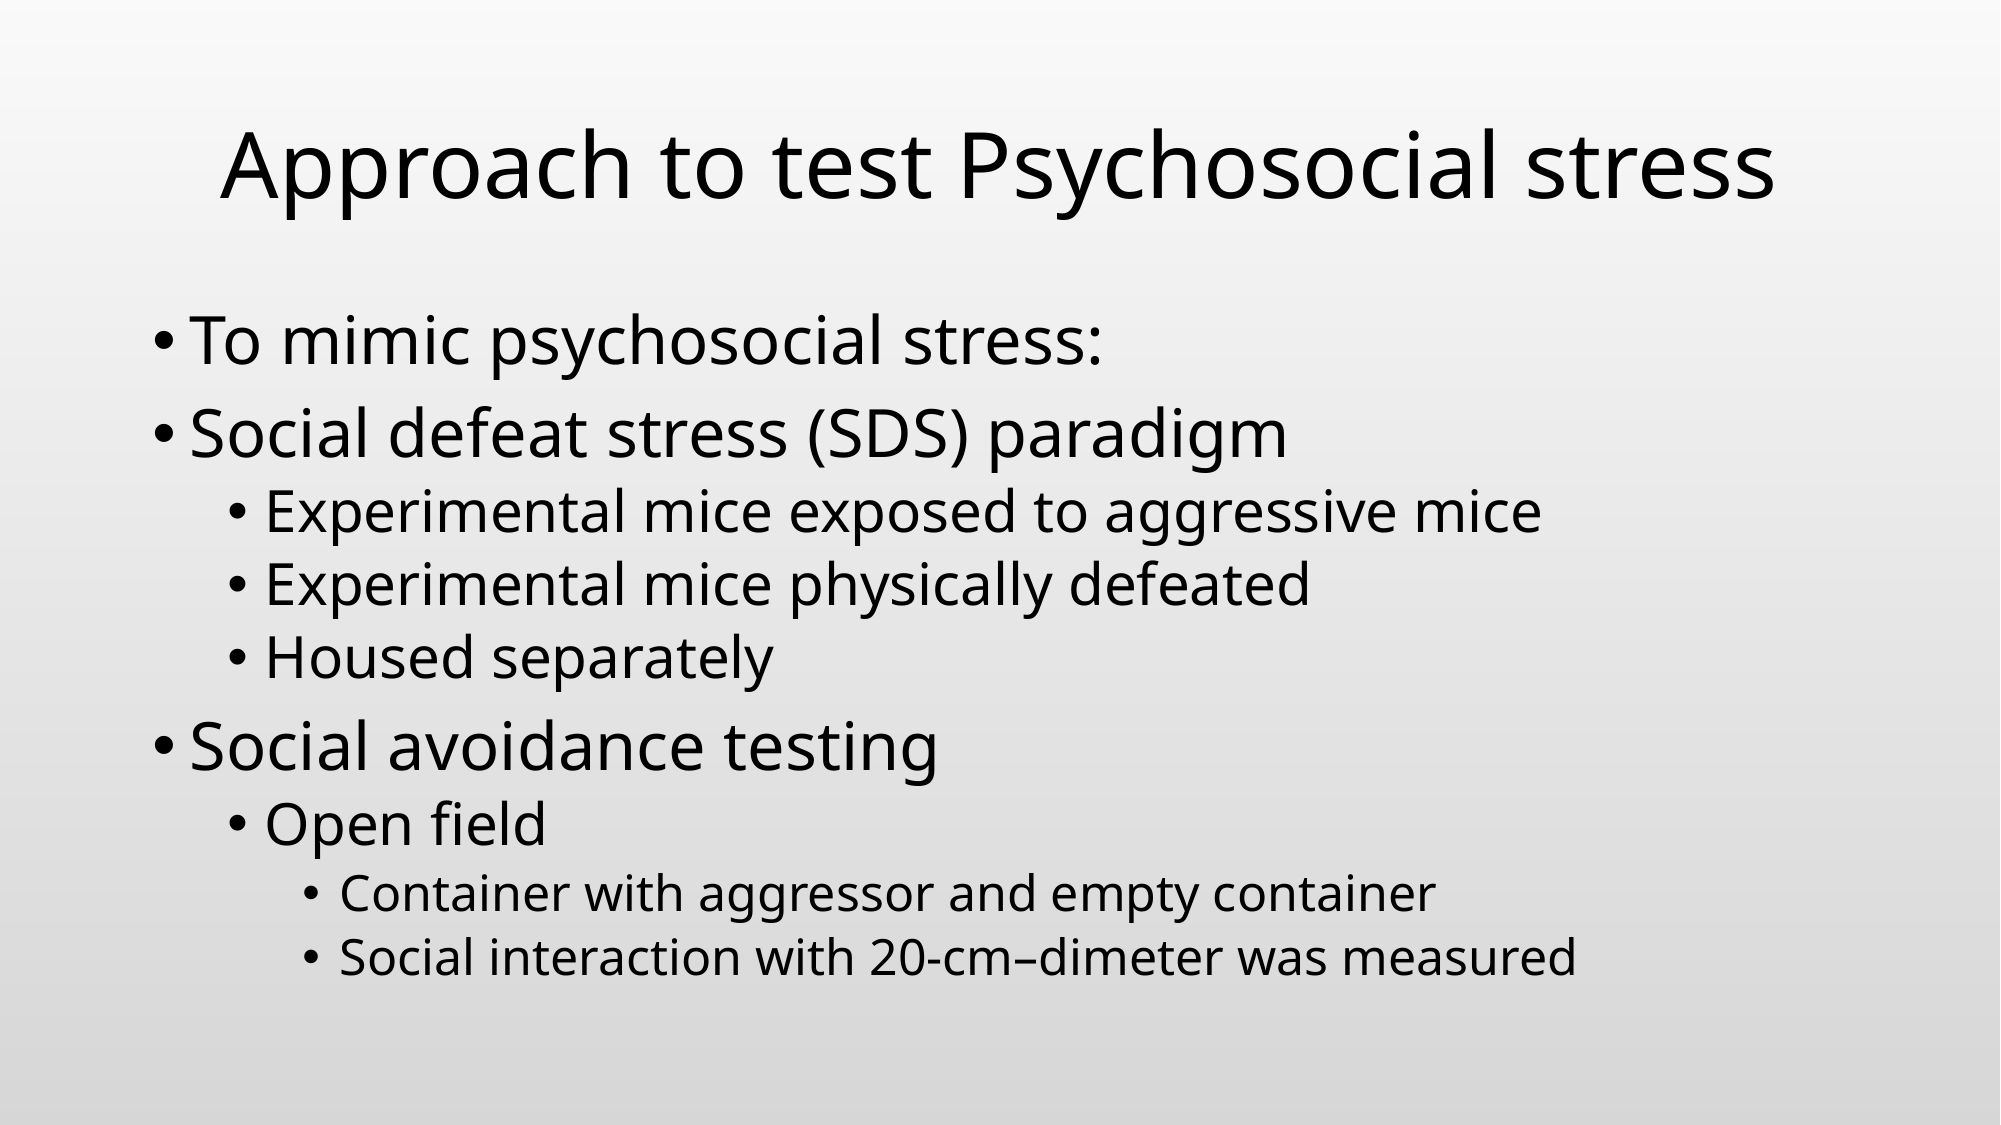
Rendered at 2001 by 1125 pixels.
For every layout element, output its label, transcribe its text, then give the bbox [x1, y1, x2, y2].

list To mimic psychosocial stress: Social defeat stress (SDS) paradigm Experimental mice exposed to aggressive mice Experimental mice physically defeated Housed separately Social avoidance testing Open field Container with aggressor and empty container Social interaction with 20-cm–dimeter was measured [137, 299, 1863, 1014]
title Approach to test Psychosocial stress [137, 59, 1863, 278]
